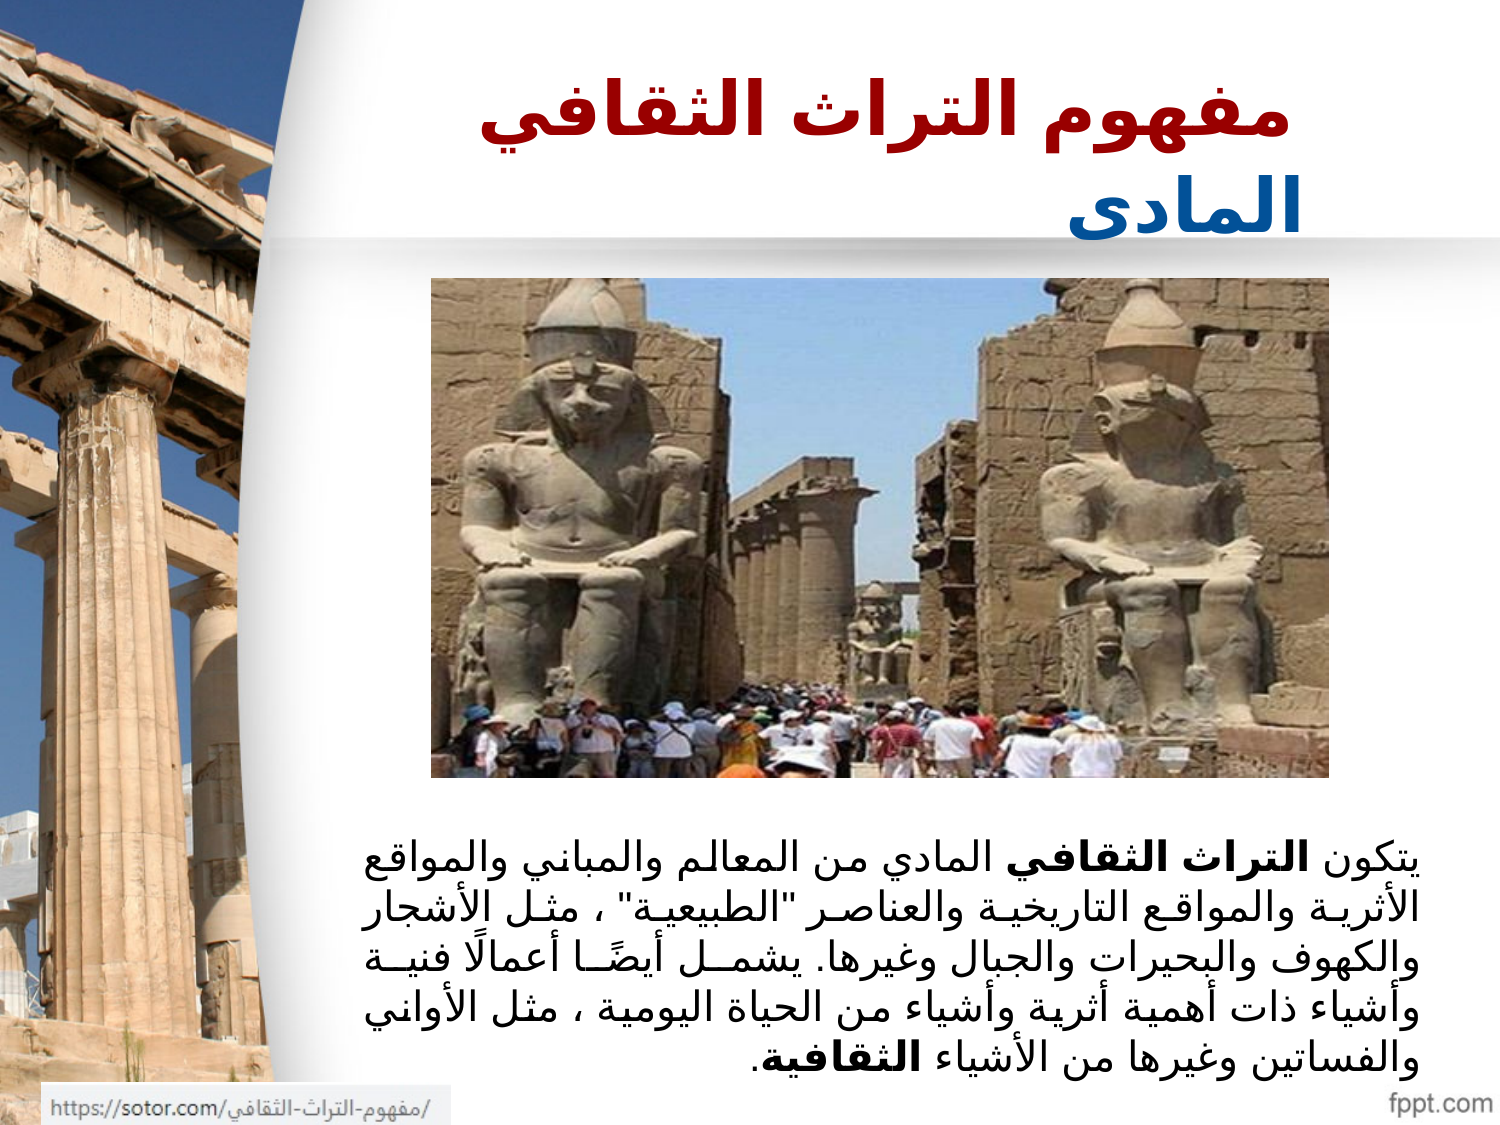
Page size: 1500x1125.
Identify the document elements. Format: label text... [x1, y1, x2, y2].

picture [0, 0, 1500, 1125]
title مفهوم التراث الثقافي المادى [383, 18, 1341, 256]
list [40, 1082, 451, 1125]
list يتكون التراث الثقافي المادي من المعالم والمباني والمواقع الأثرية والمواقع التاريخية والعناصر "الطبيعية" ، مثل الأشجار والكهوف والبحيرات والجبال وغيرها. يشمل أيضًا أعمالًا فنية وأشياء ذات أهمية أثرية وأشياء من الحياة اليومية ، مثل الأواني والفساتين وغيرها من الأشياء الثقافية. [348, 822, 1438, 1071]
